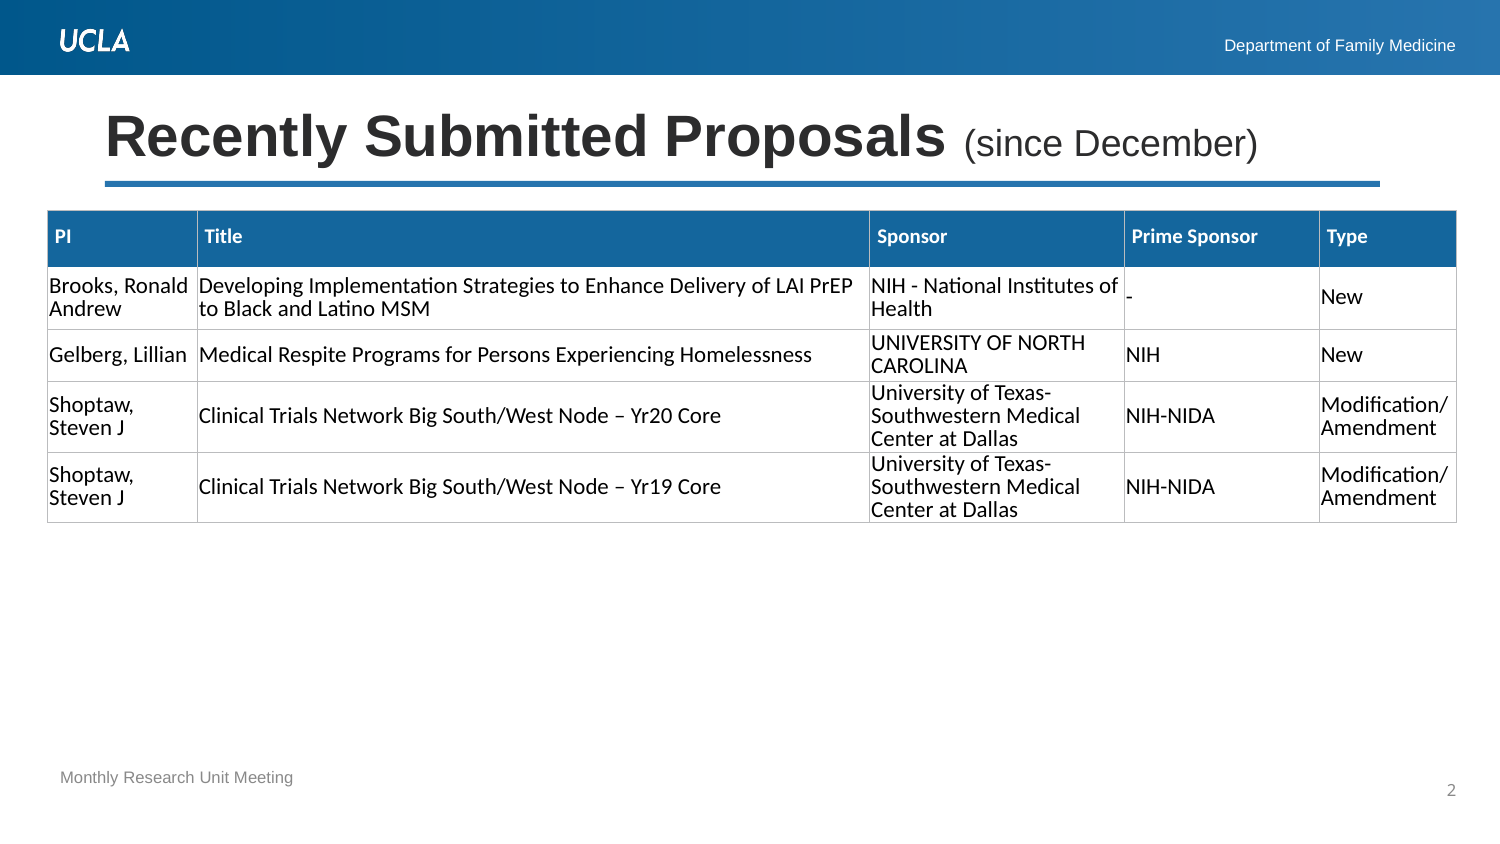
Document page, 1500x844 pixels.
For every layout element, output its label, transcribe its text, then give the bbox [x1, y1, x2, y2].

table_cell UNIVERSITY OF NORTH CAROLINA [870, 330, 1124, 381]
table_cell Clinical Trials Network Big South/West Node – Yr19 Core [198, 453, 869, 522]
table_cell New [1320, 267, 1456, 329]
table_cell New [1320, 330, 1456, 381]
table_cell University of Texas-Southwestern Medical Center at Dallas [870, 453, 1124, 522]
table_cell Clinical Trials Network Big South/West Node – Yr20 Core [198, 382, 869, 452]
table_cell NIH-NIDA [1125, 453, 1319, 522]
table_cell NIH-NIDA [1125, 382, 1319, 452]
table_cell Shoptaw, Steven J [48, 382, 197, 452]
table_cell University of Texas-Southwestern Medical Center at Dallas [870, 382, 1124, 452]
table_header Title [198, 211, 869, 267]
table_cell Medical Respite Programs for Persons Experiencing Homelessness [198, 330, 869, 381]
table_cell Gelberg, Lillian [48, 330, 197, 381]
table_cell NIH - National Institutes of Health [870, 267, 1124, 329]
table_header Prime Sponsor [1125, 211, 1319, 267]
table_header Type [1320, 211, 1456, 267]
table_cell Modification/ Amendment [1320, 453, 1456, 522]
table_header PI [48, 211, 197, 267]
table_cell Modification/ Amendment [1320, 382, 1456, 452]
picture [60, 28, 130, 52]
table_header Sponsor [870, 211, 1124, 267]
title Recently Submitted Proposals (since December) [105, 105, 1380, 170]
slide_number 2 [1381, 780, 1457, 840]
table_cell - [1125, 267, 1319, 329]
table_cell Developing Implementation Strategies to Enhance Delivery of LAI PrEP to Black and Latino MSM [198, 267, 869, 329]
table_cell Brooks, Ronald Andrew [48, 267, 197, 329]
table_cell Shoptaw, Steven J [48, 453, 197, 522]
table_cell NIH [1125, 330, 1319, 381]
